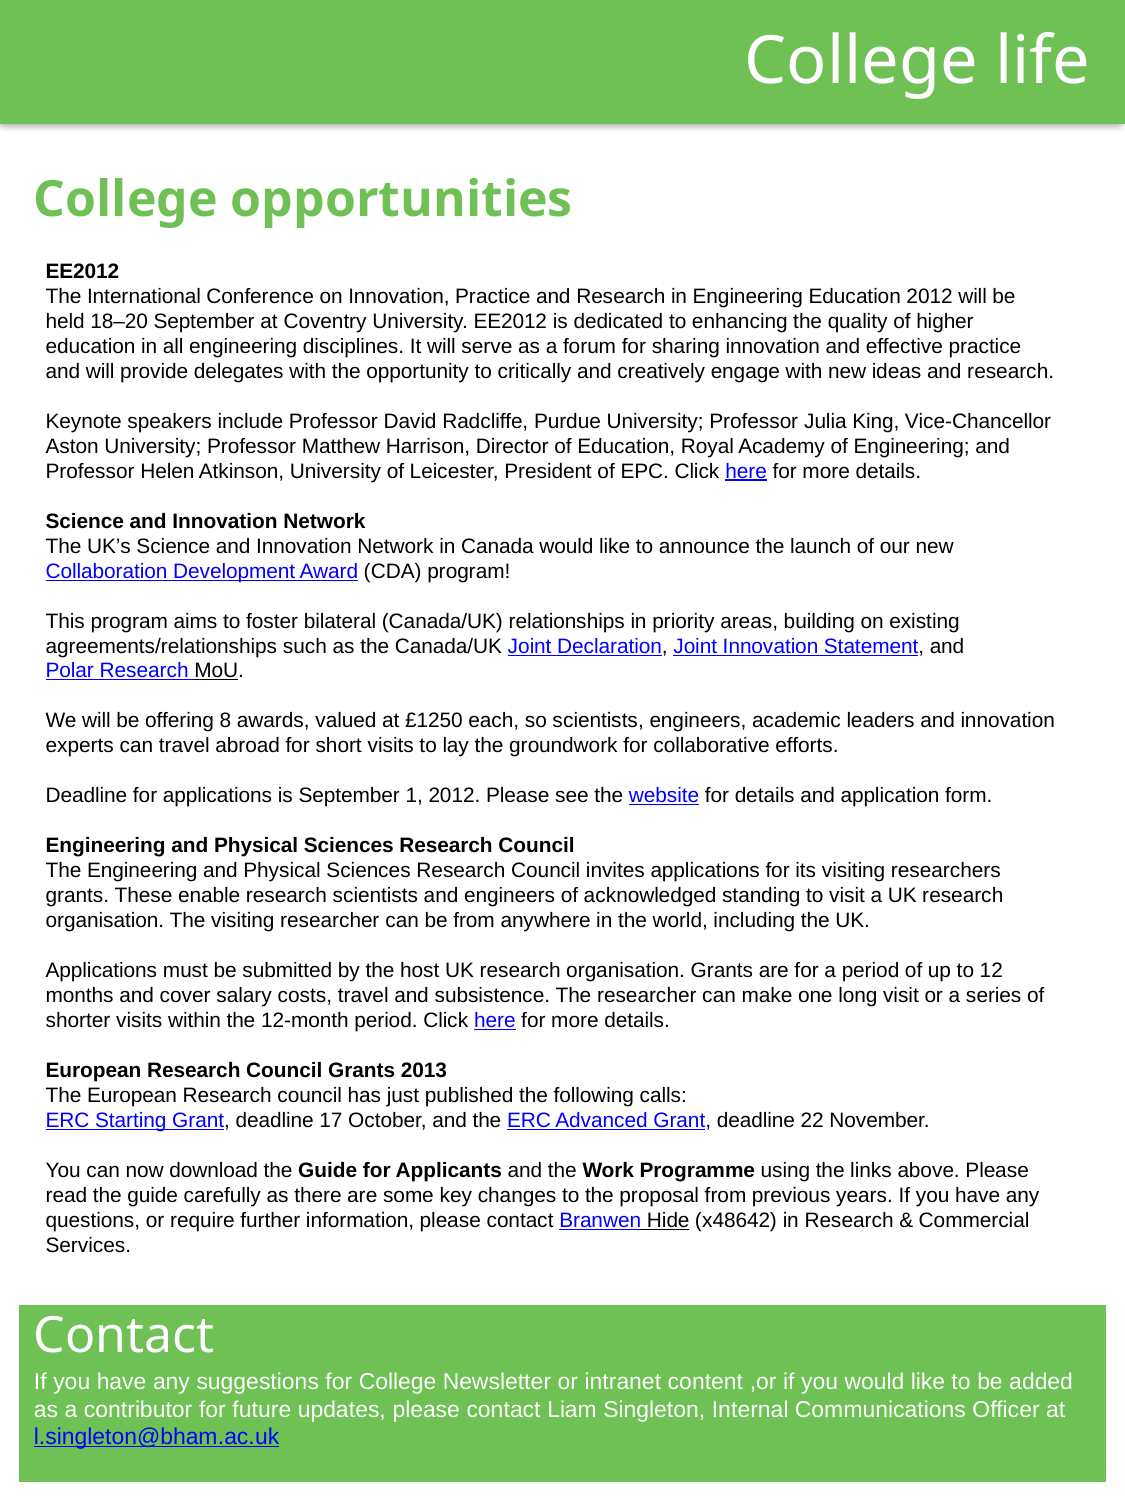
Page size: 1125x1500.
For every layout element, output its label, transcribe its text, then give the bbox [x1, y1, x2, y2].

text_box College opportunities [19, 159, 1096, 219]
title College life [445, 9, 1107, 117]
list Contact If you have any suggestions for College Newsletter or intranet content ,or if you would like to be added as a contributor for future updates, please contact Liam Singleton, Internal Communications Officer at l.singleton@bham.ac.uk [18, 1294, 1098, 1478]
text_box EE2012 The International Conference on Innovation, Practice and Research in Engineering Education 2012 will be held 18–20 September at Coventry University. EE2012 is dedicated to enhancing the quality of higher education in all engineering disciplines. It will serve as a forum for sharing innovation and effective practice and will provide delegates with the opportunity to critically and creatively engage with new ideas and research. Keynote speakers include Professor David Radcliffe, Purdue University; Professor Julia King, Vice-Chancellor Aston University; Professor Matthew Harrison, Director of Education, Royal Academy of Engineering; and Professor Helen Atkinson, University of Leicester, President of EPC. Click here for more details. Science and Innovation Network The UK’s Science and Innovation Network in Canada would like to announce the launch of our new Collaboration Development Award (CDA) program! This program aims to foster bilateral (Canada/UK) relationships in priority areas, building on existing agreements/relationships such as the Canada/UK Joint Declaration, Joint Innovation Statement, and Polar Research MoU. We will be offering 8 awards, valued at £1250 each, so scientists, engineers, academic leaders and innovation experts can travel abroad for short visits to lay the groundwork for collaborative efforts. Deadline for applications is September 1, 2012. Please see the website for details and application form. Engineering and Physical Sciences Research Council The Engineering and Physical Sciences Research Council invites applications for its visiting researchers grants. These enable research scientists and engineers of acknowledged standing to visit a UK research organisation. The visiting researcher can be from anywhere in the world, including the UK. Applications must be submitted by the host UK research organisation. Grants are for a period of up to 12 months and cover salary costs, travel and subsistence. The researcher can make one long visit or a series of shorter visits within the 12-month period. Click here for more details. European Research Council Grants 2013 The European Research council has just published the following calls: ERC Starting Grant, deadline 17 October, and the ERC Advanced Grant, deadline 22 November. You can now download the Guide for Applicants and the Work Programme using the links above. Please read the guide carefully as there are some key changes to the proposal from previous years. If you have any questions, or require further information, please contact Branwen Hide (x48642) in Research & Commercial Services. [30, 250, 1071, 1265]
text_box [17, 1303, 1108, 1484]
text_box [0, 0, 1125, 126]
